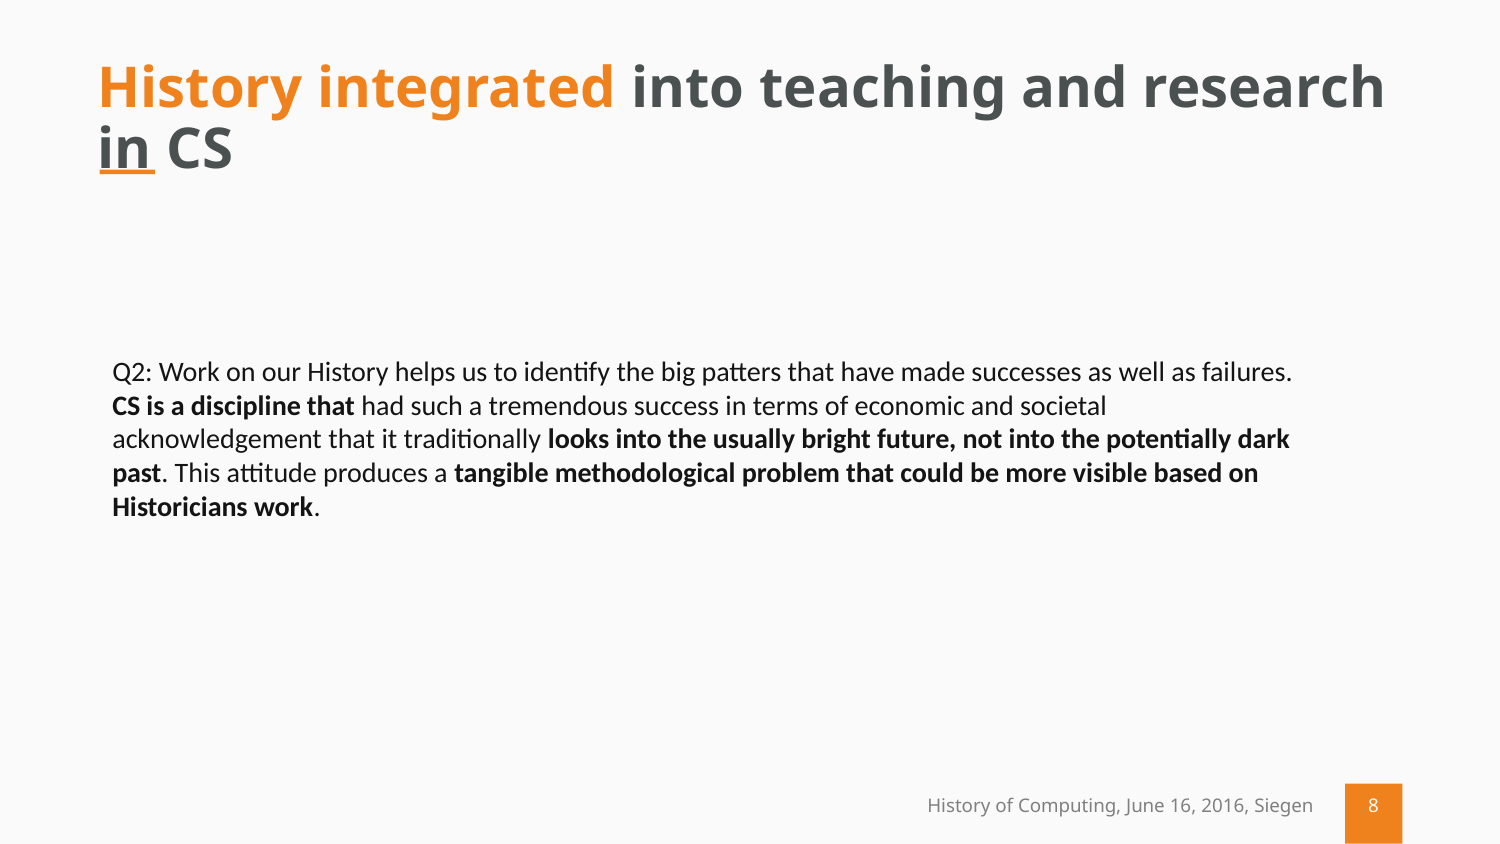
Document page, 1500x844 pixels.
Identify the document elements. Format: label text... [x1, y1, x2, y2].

text_box Q2: Work on our History helps us to identify the big patters that have made successes as well as failures. CS is a discipline that had such a tremendous success in terms of economic and societal acknowledgement that it traditionally looks into the usually bright future, not into the potentially dark past. This attitude produces a tangible methodological problem that could be more visible based on Historicians work. [97, 346, 1324, 530]
list History integrated into teaching and research in CS [97, 59, 1403, 119]
